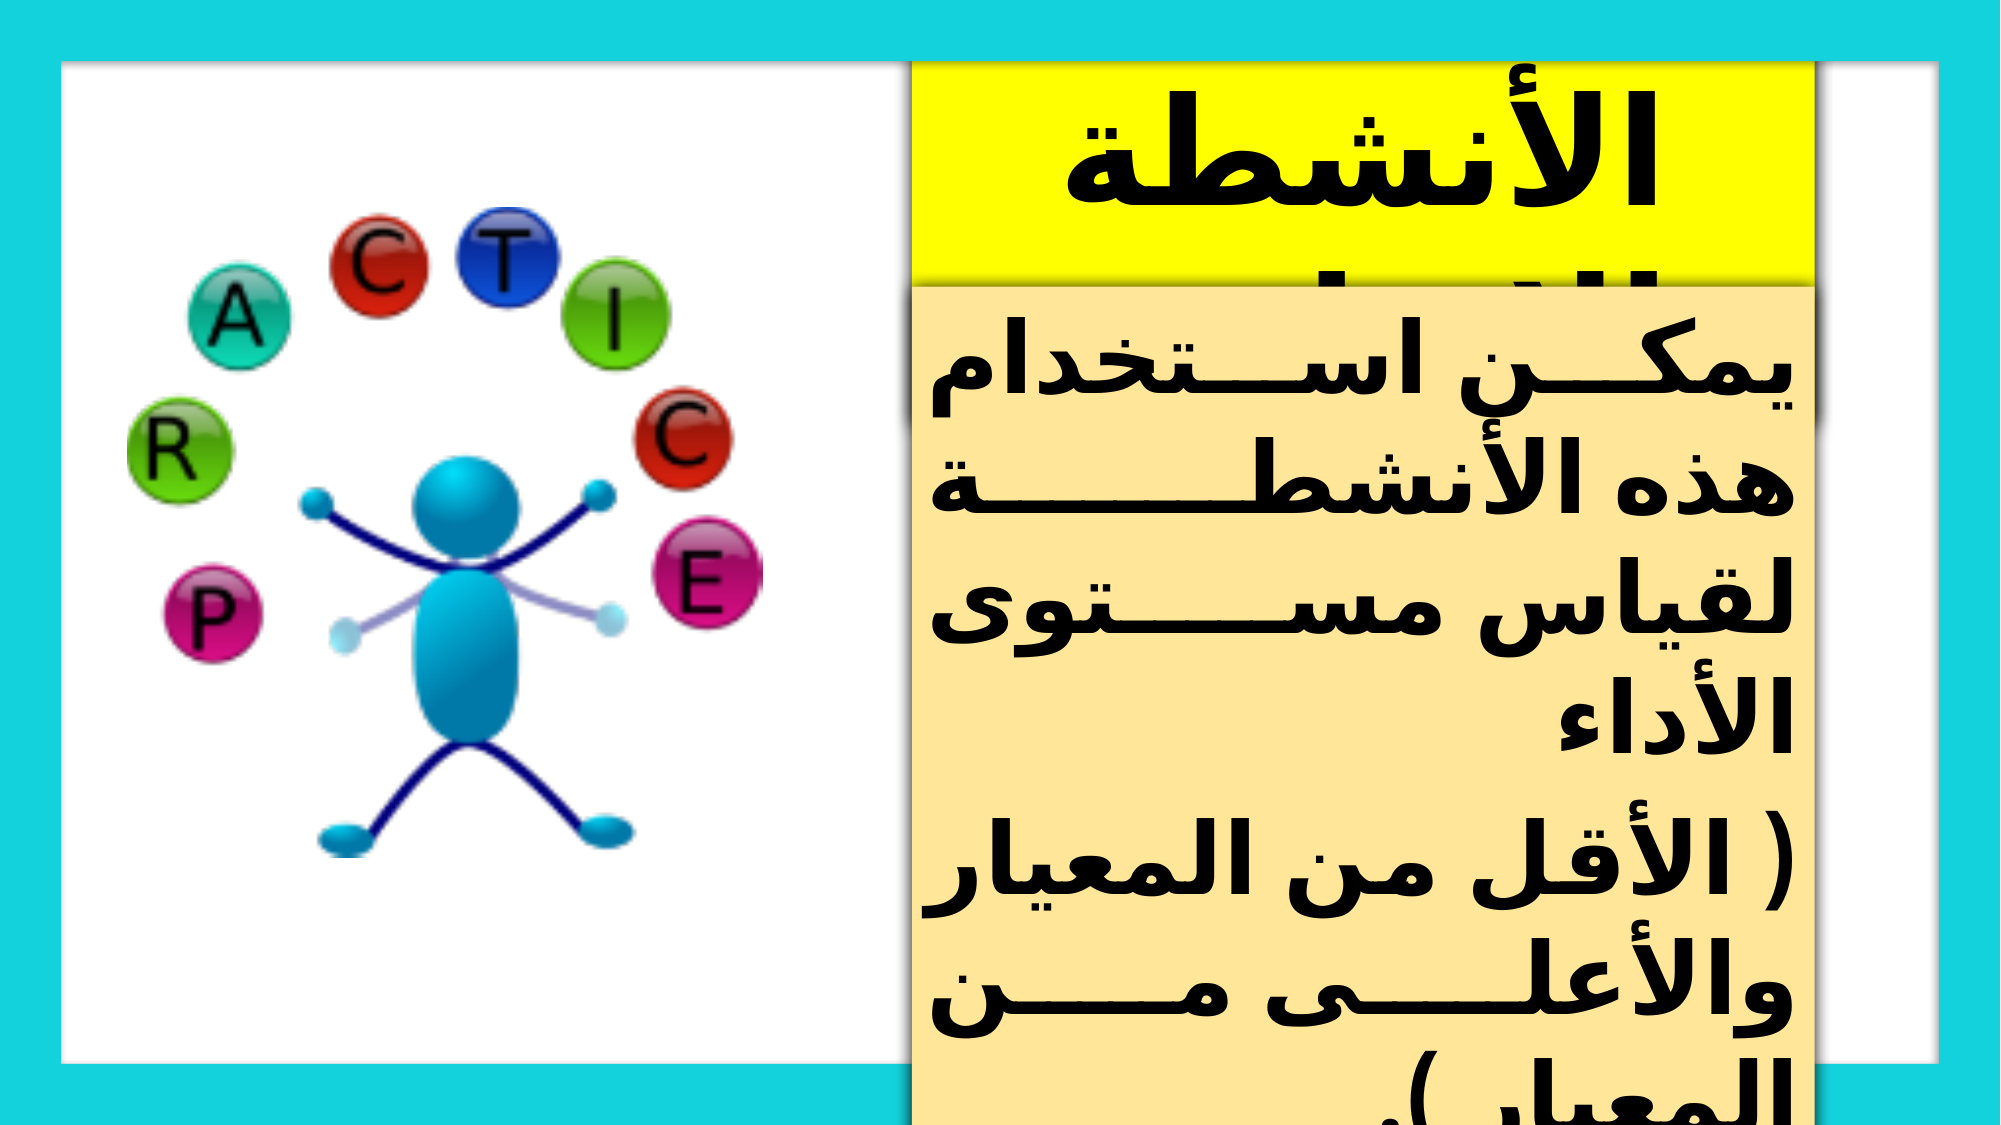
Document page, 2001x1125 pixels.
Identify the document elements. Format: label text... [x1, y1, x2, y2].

text_box يمكن استخدام هذه الأنشطة لقياس مستوى الأداء ( الأقل من المعيار والأعلى من المعيار ). [911, 286, 1815, 1125]
text_box الأنشطة الإضافية [911, 72, 1815, 276]
text_box [0, 0, 2000, 1125]
picture [127, 207, 763, 858]
